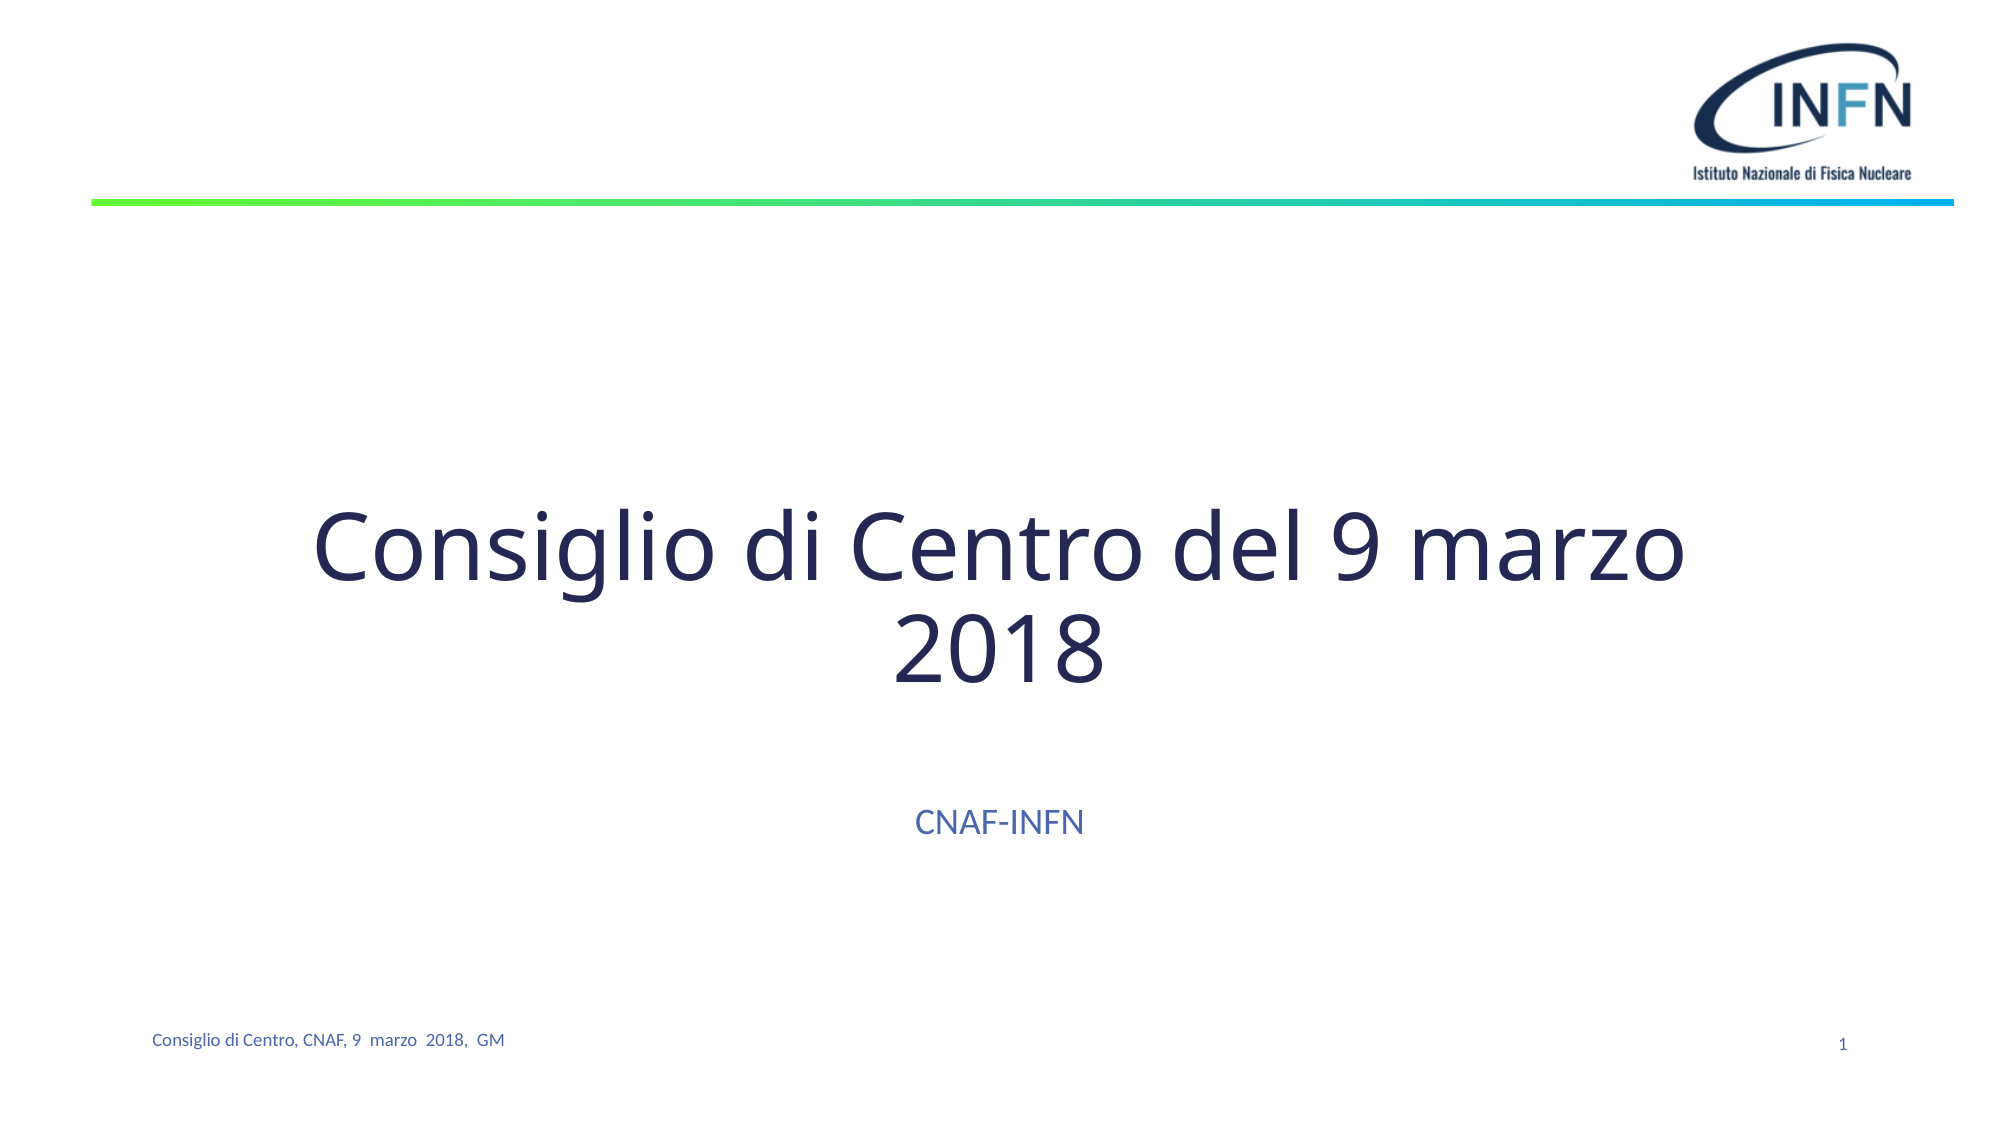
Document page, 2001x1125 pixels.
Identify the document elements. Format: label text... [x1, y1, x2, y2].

subtitle CNAF-INFN [249, 725, 1750, 982]
picture [1651, 27, 1954, 199]
title Consiglio di Centro del 9 marzo 2018 [249, 318, 1750, 710]
slide_number 1 [1691, 1012, 1863, 1073]
